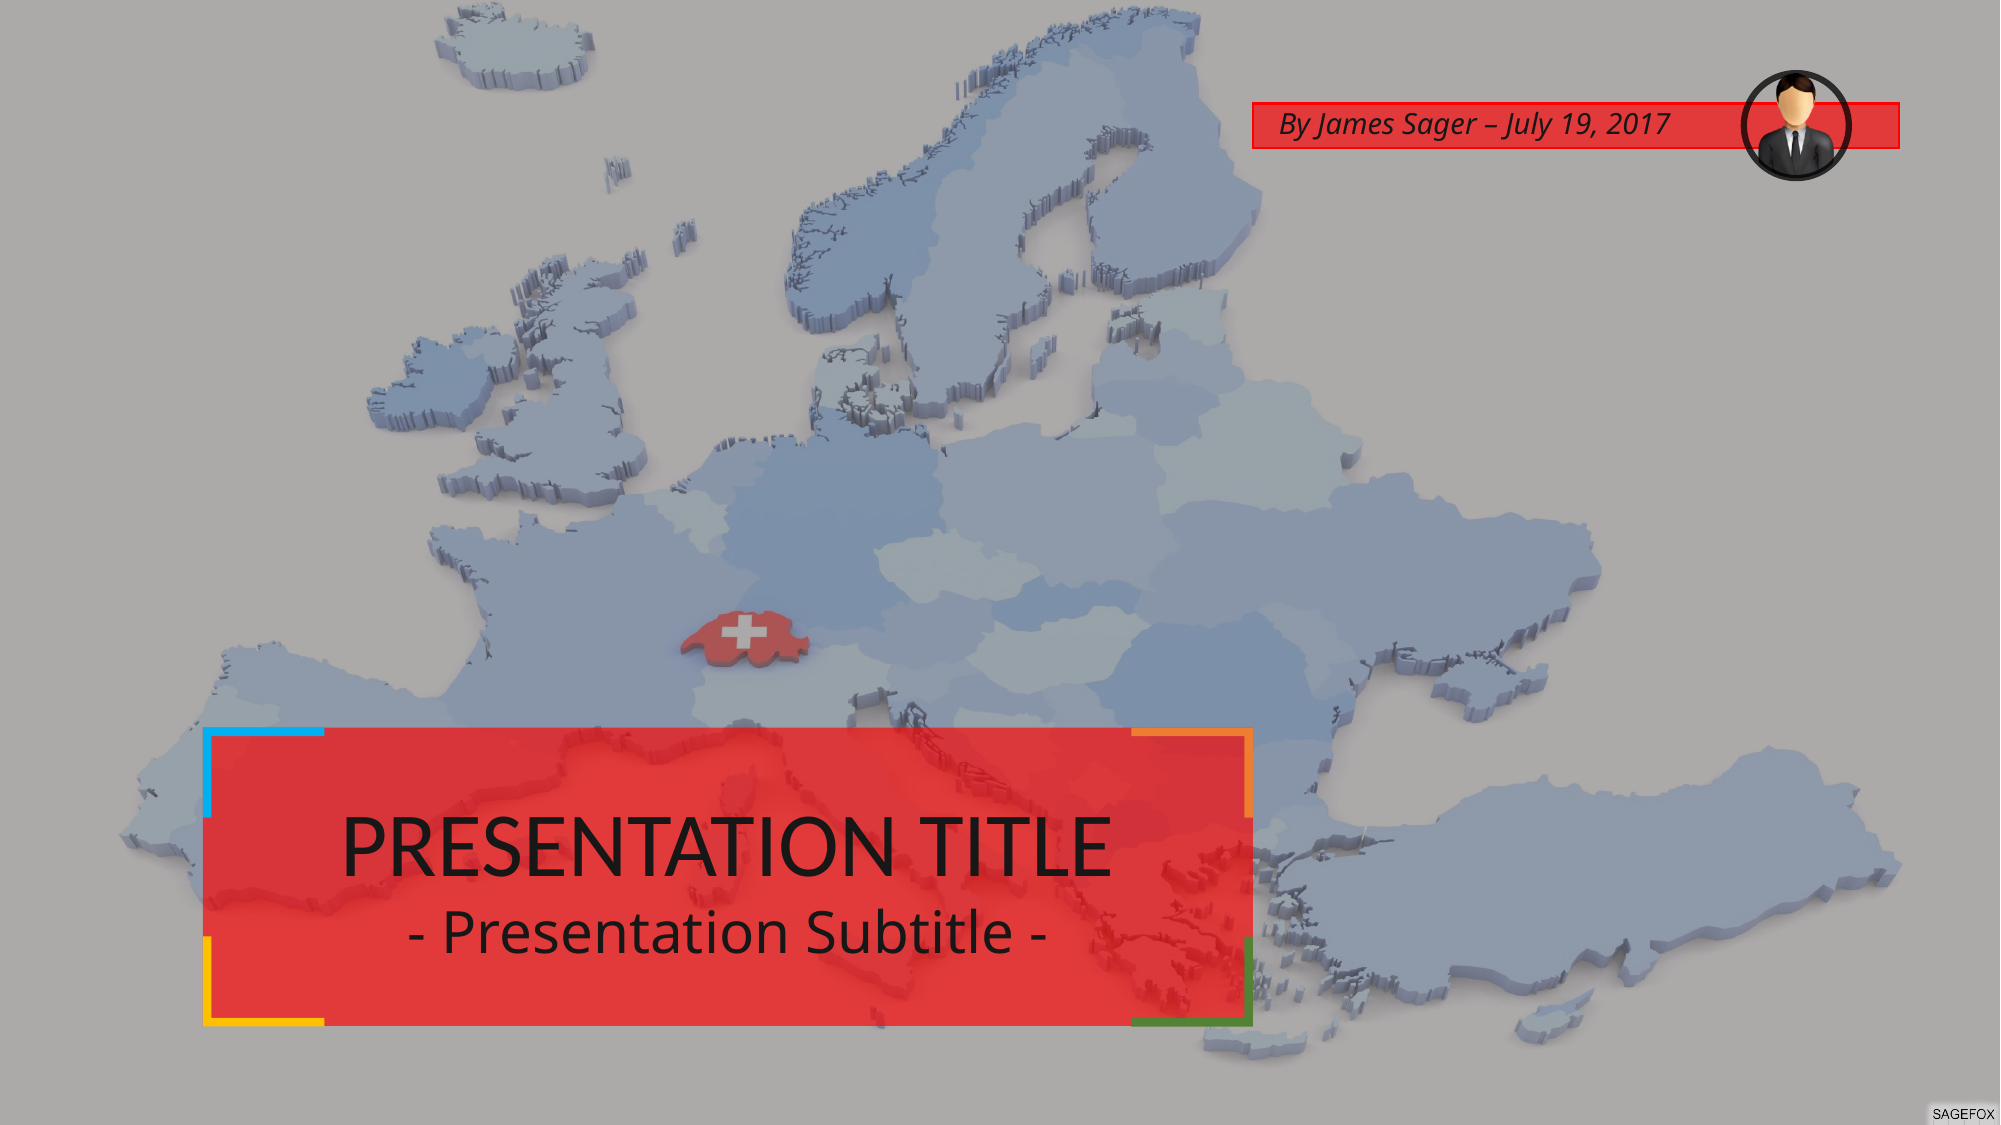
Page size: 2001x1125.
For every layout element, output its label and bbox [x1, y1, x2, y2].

text_box [1252, 73, 1900, 179]
picture [1929, 1108, 1997, 1125]
text_box [202, 727, 1253, 1027]
